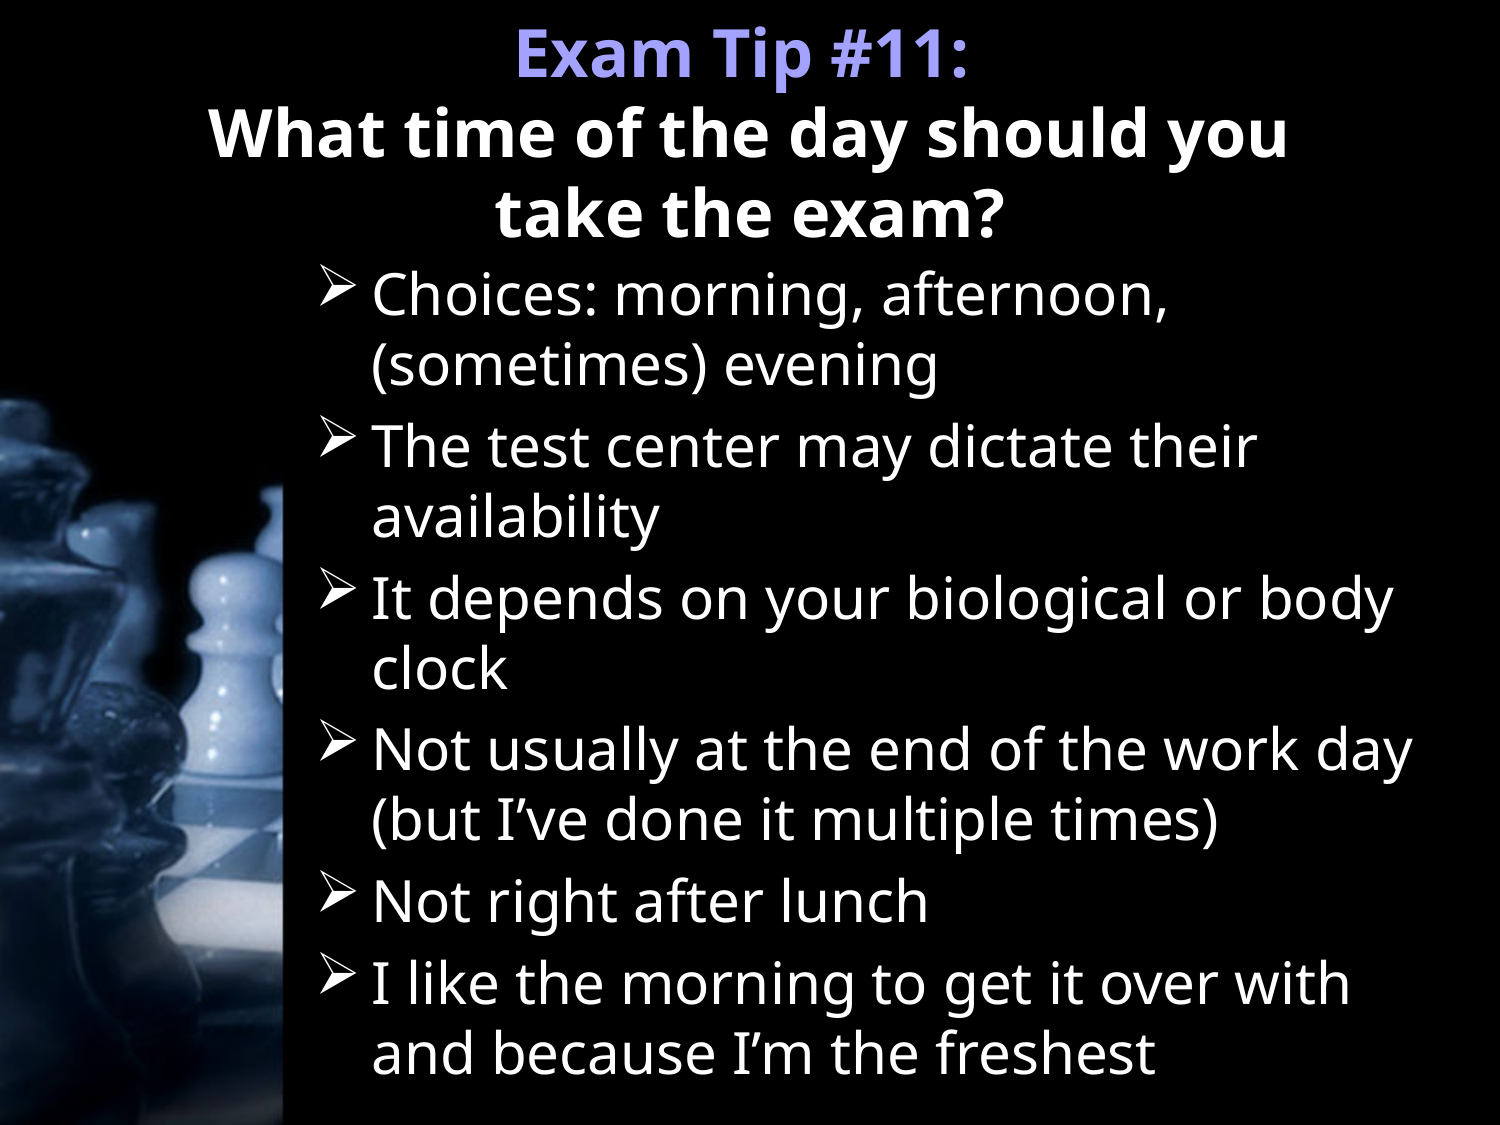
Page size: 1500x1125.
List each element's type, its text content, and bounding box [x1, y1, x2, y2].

title Exam Tip #11: What time of the day should you take the exam? [12, 37, 1488, 225]
list Choices: morning, afternoon, (sometimes) evening The test center may dictate their availability It depends on your biological or body clock Not usually at the end of the work day (but I’ve done it multiple times) Not right after lunch I like the morning to get it over with and because I’m the freshest [300, 249, 1463, 975]
picture [0, 0, 1500, 1125]
